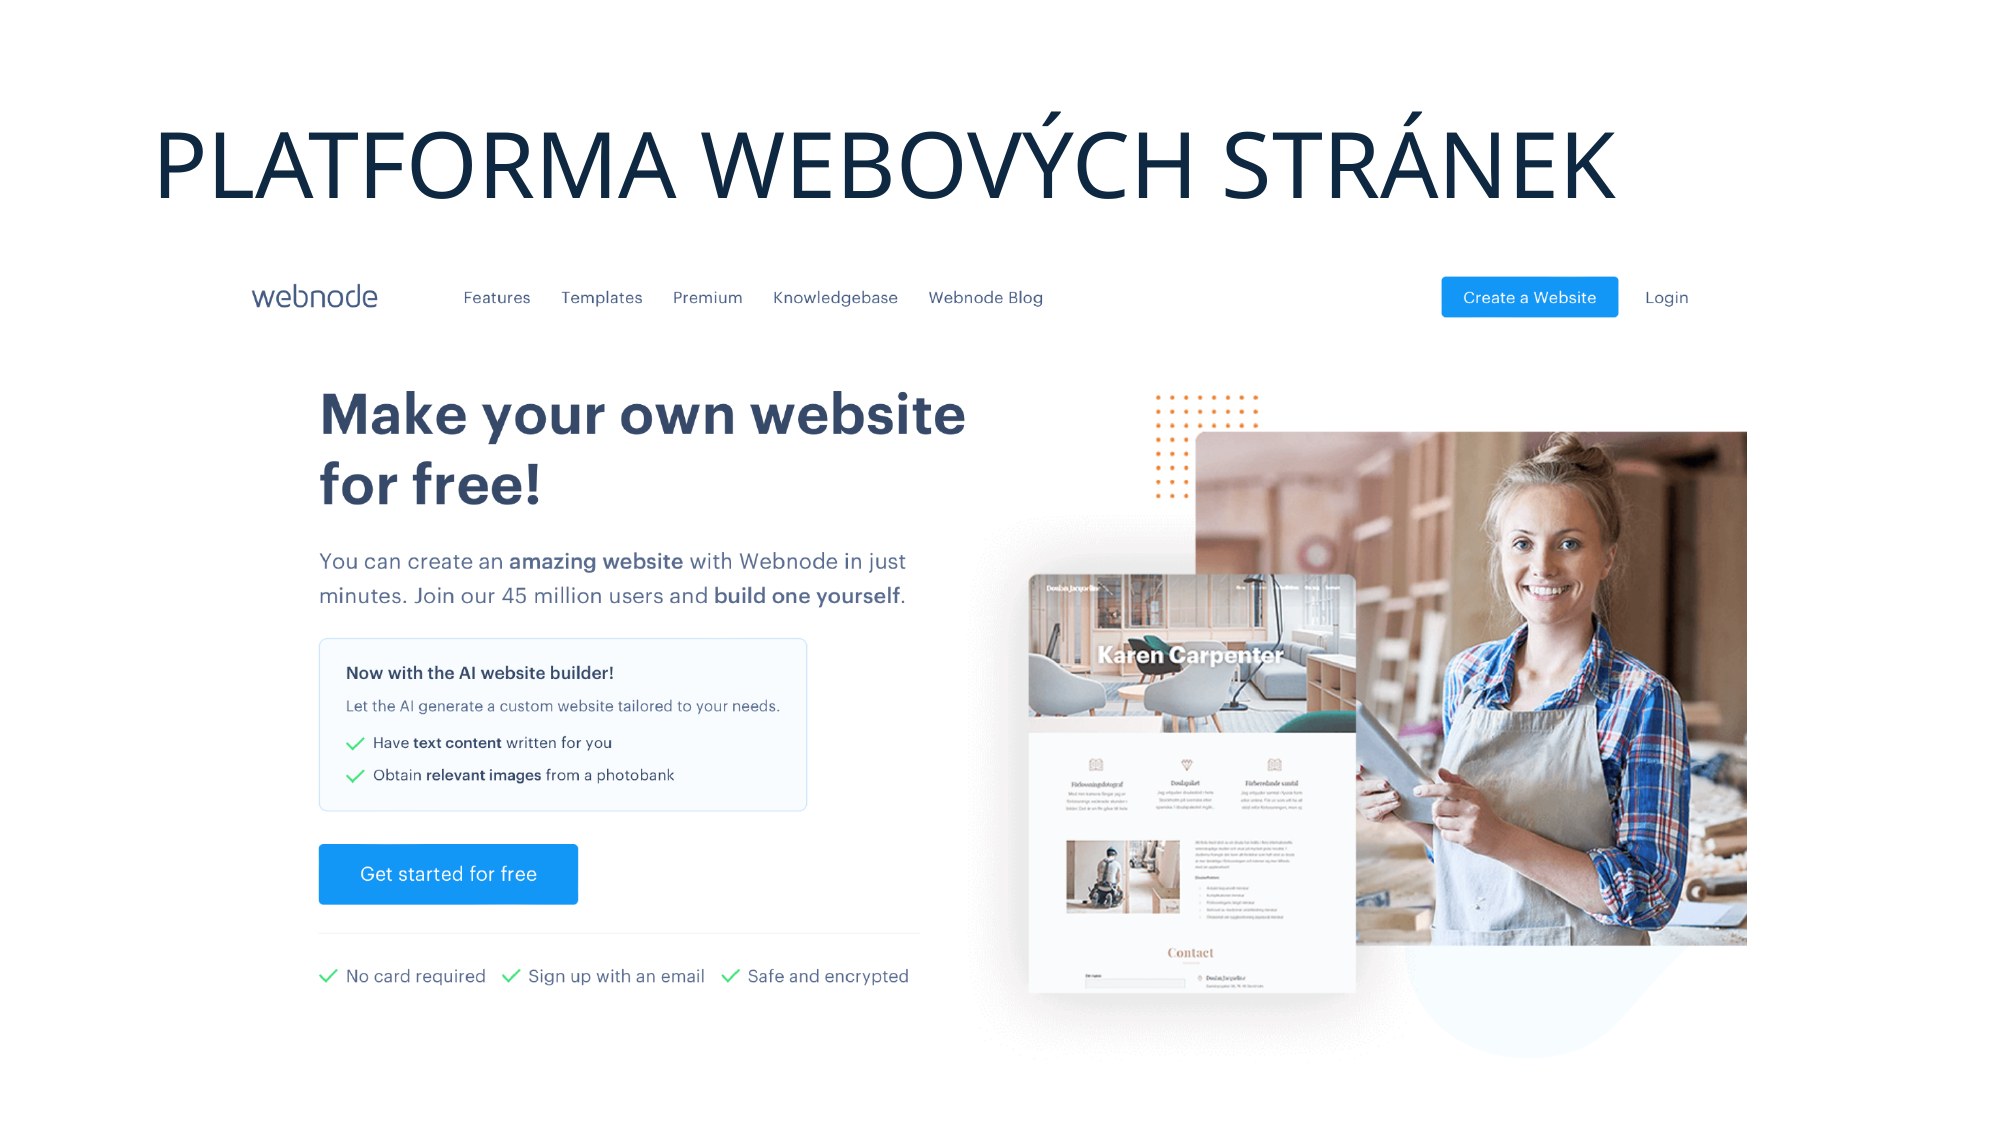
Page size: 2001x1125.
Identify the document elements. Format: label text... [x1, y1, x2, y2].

title PLATFORMA WEBOVÝCH STRÁNEK [137, 59, 1863, 278]
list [213, 274, 1747, 1066]
